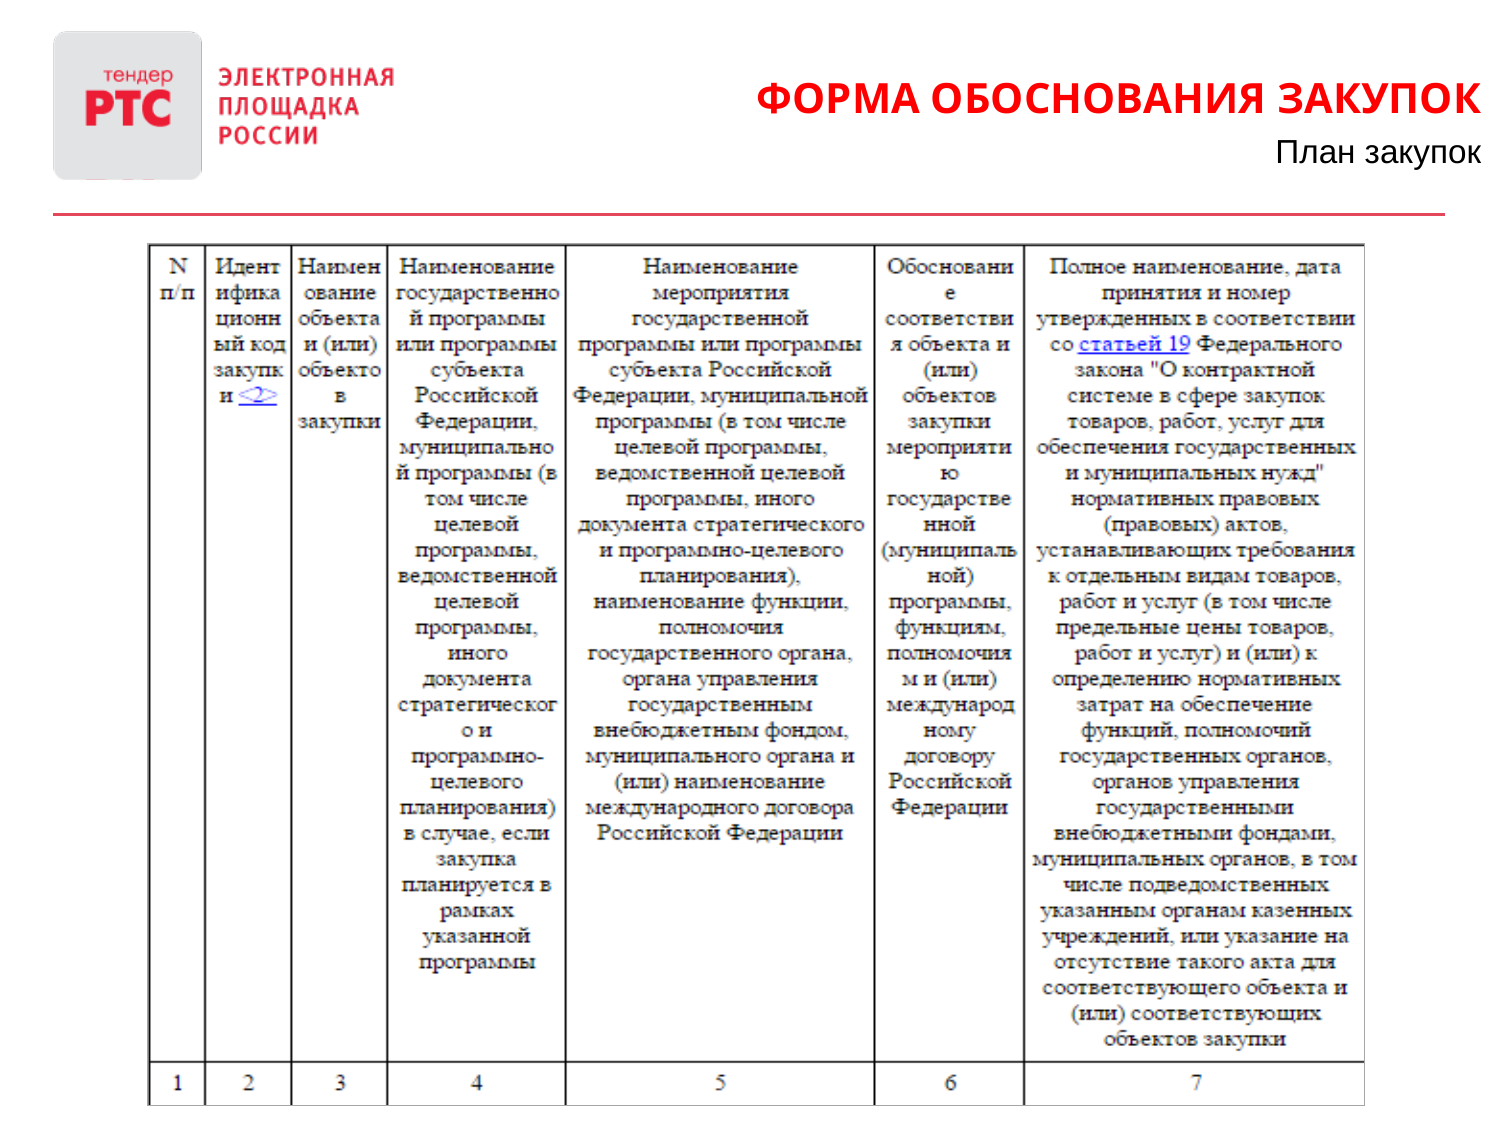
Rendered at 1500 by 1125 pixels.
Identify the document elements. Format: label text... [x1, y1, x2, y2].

picture [29, 7, 431, 220]
picture [147, 243, 1365, 1107]
text_box Форма обоснования закупок [422, 54, 1497, 204]
text_box План закупок [454, 123, 1497, 178]
